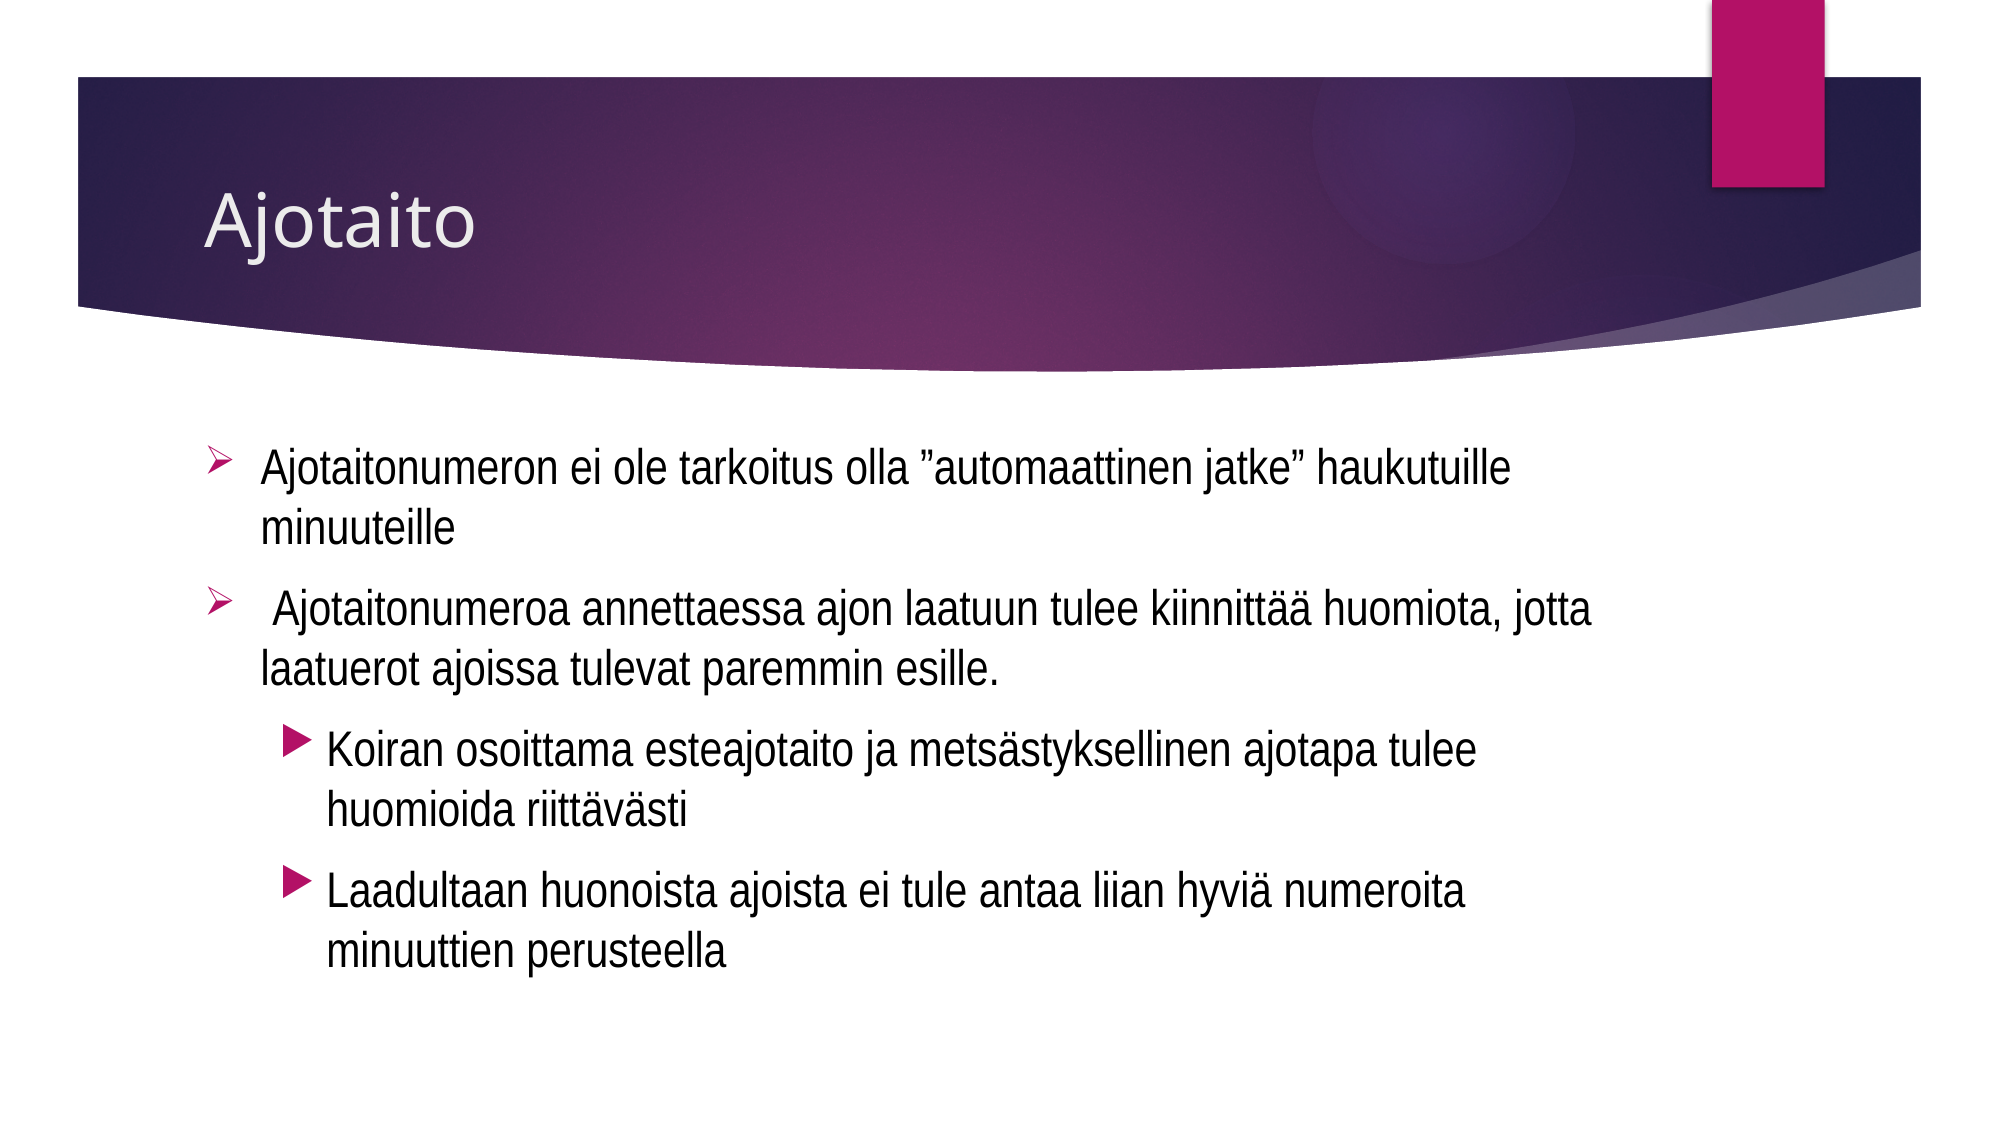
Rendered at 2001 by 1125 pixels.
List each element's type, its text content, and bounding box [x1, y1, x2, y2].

list Ajotaitonumeron ei ole tarkoitus olla ”automaattinen jatke” haukutuille minuuteille Ajotaitonumeroa annettaessa ajon laatuun tulee kiinnittää huomiota, jotta laatuerot ajoissa tulevat paremmin esille. Koiran osoittama esteajotaito ja metsästyksellinen ajotapa tulee huomioida riittävästi Laadultaan huonoista ajoista ei tule antaa liian hyviä numeroita minuuttien perusteella [189, 427, 1638, 1095]
title Ajotaito [189, 159, 1627, 276]
